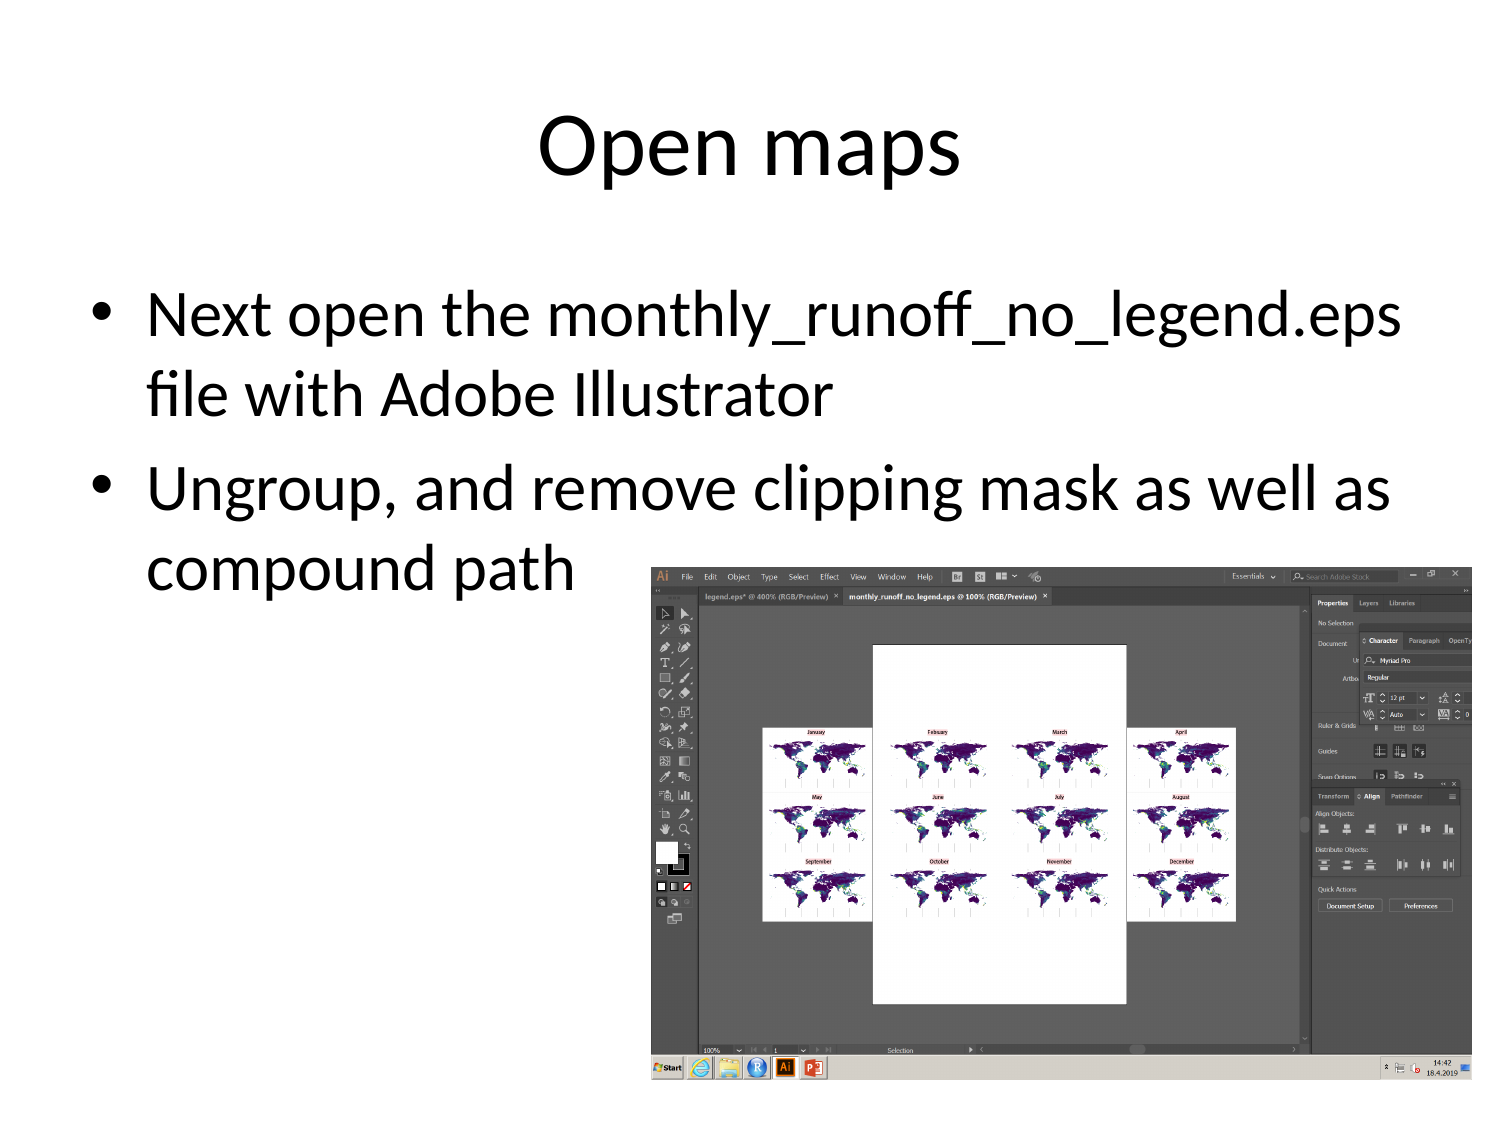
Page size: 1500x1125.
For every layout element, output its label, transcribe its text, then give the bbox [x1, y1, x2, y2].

picture [651, 567, 1473, 1081]
title Open maps [75, 45, 1425, 233]
list Next open the monthly_runoff_no_legend.eps file with Adobe Illustrator Ungroup, and remove clipping mask as well as compound path [75, 262, 1425, 1005]
